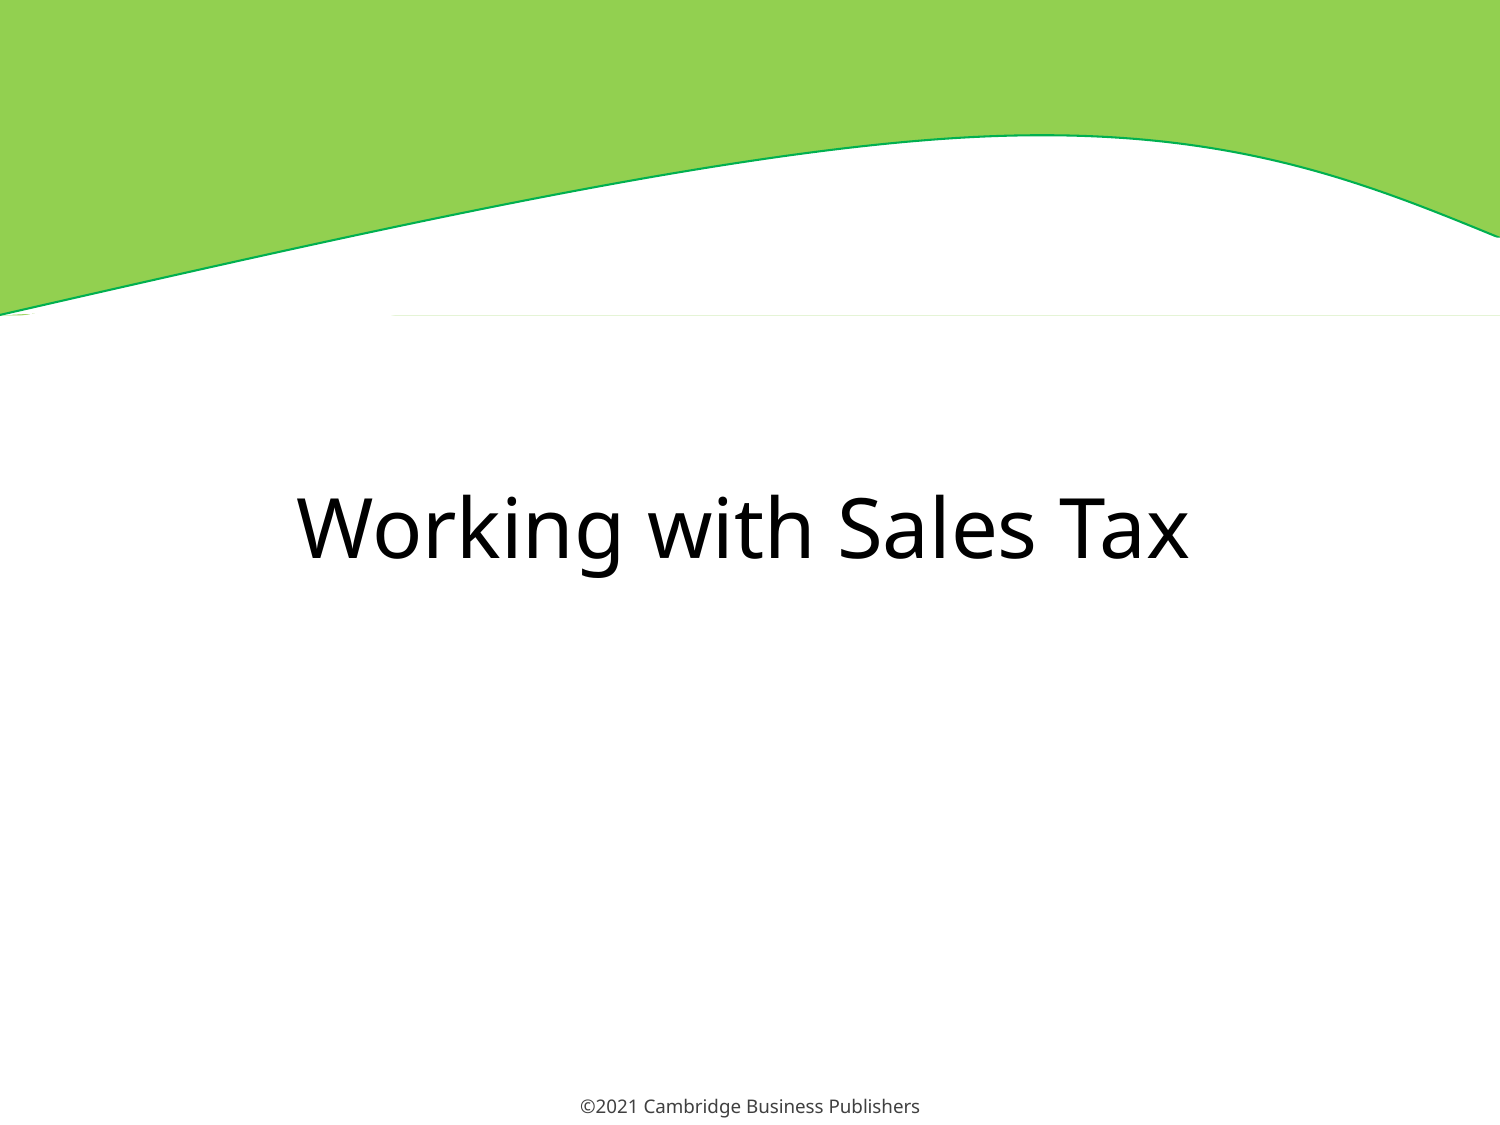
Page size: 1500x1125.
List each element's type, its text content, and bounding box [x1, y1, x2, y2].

footer ©2021 Cambridge Business Publishers [426, 1080, 1074, 1125]
title Working with Sales Tax [62, 437, 1425, 625]
